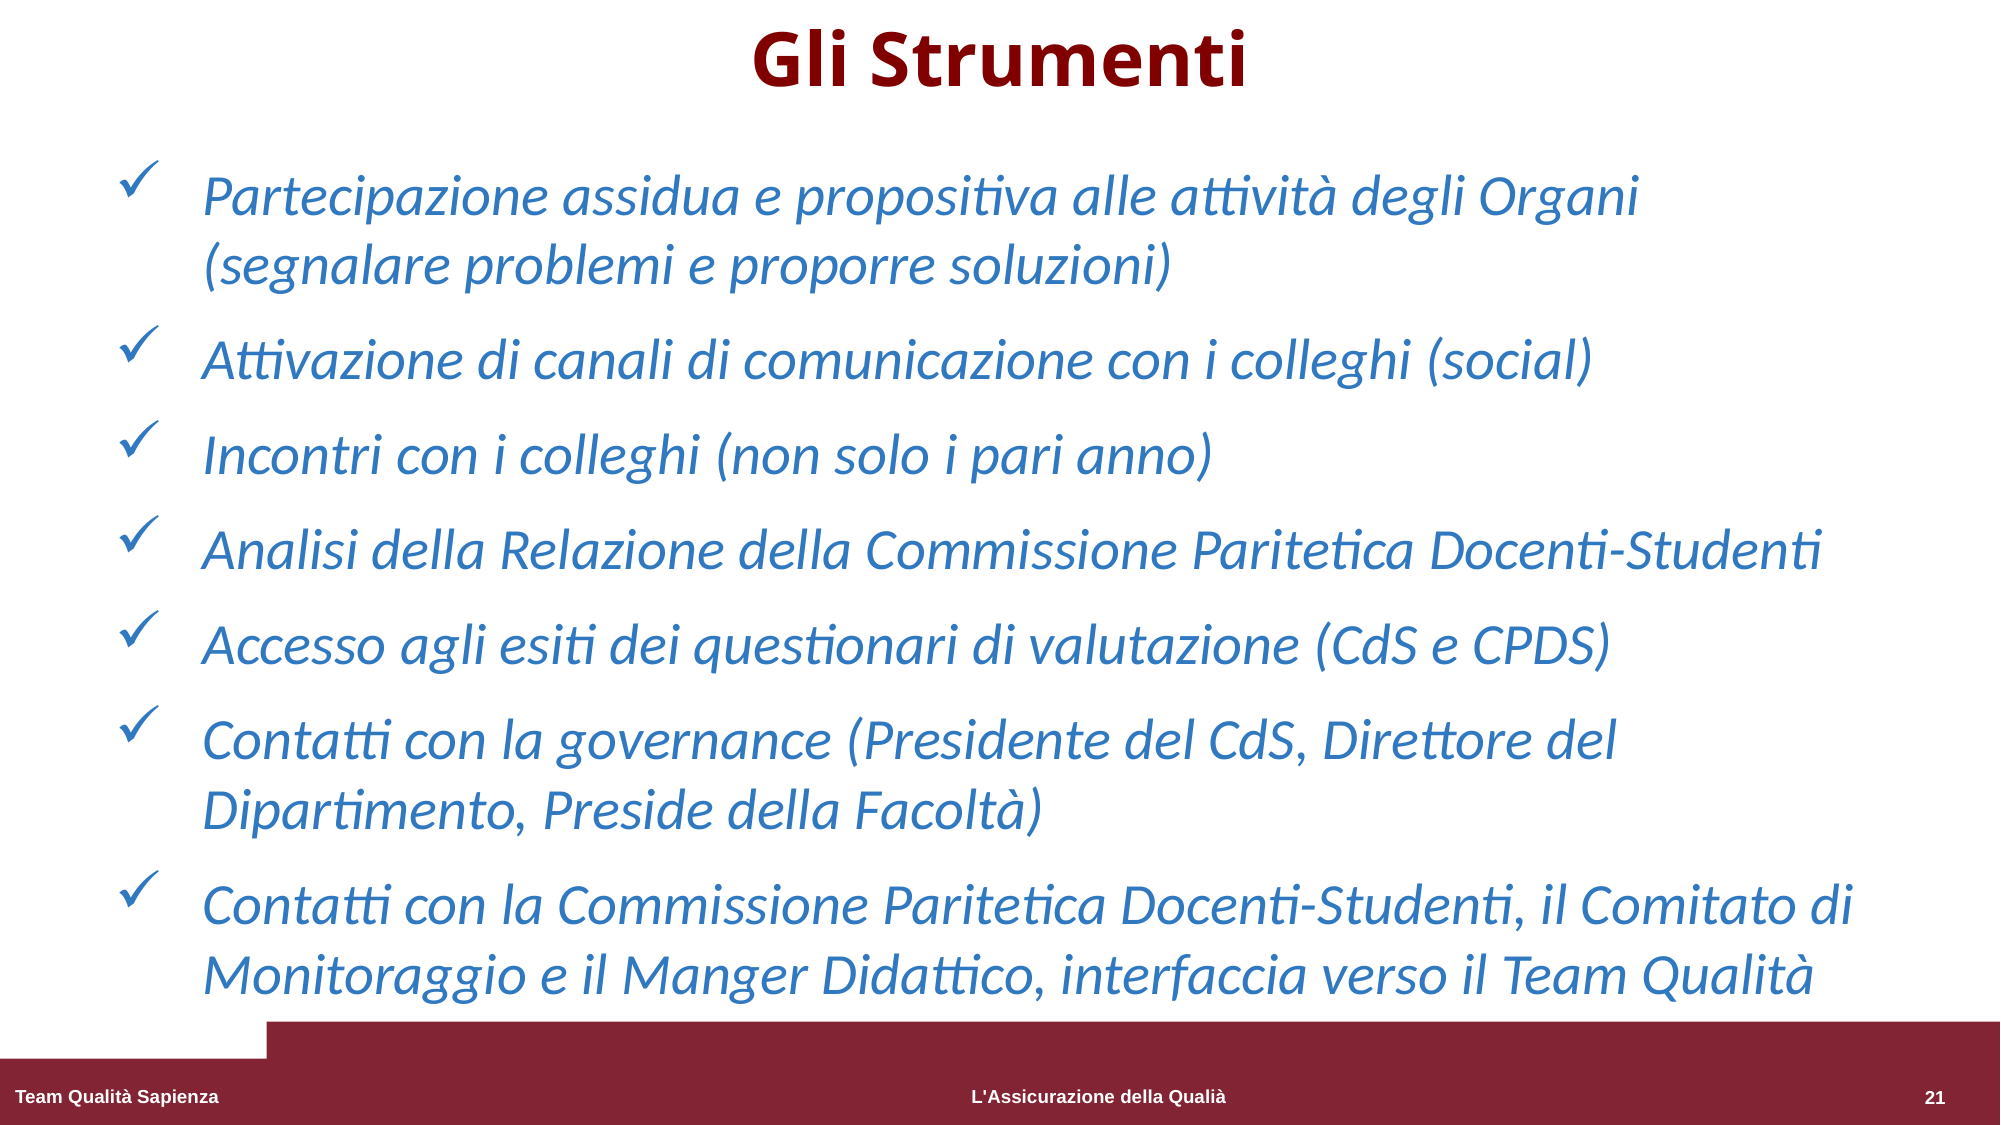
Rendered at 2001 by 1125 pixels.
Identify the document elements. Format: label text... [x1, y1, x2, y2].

slide_number Team Qualità Sapienza [0, 1076, 340, 1125]
title Gli Strumenti [0, 0, 2000, 114]
slide_number 21 [1848, 1076, 1961, 1119]
list Partecipazione assidua e propositiva alle attività degli Organi (segnalare problemi e proporre soluzioni) Attivazione di canali di comunicazione con i colleghi (social) Incontri con i colleghi (non solo i pari anno) Analisi della Relazione della Commissione Paritetica Docenti-Studenti Accesso agli esiti dei questionari di valutazione (CdS e CPDS) Contatti con la governance (Presidente del CdS, Direttore del Dipartimento, Preside della Facoltà) Contatti con la Commissione Paritetica Docenti-Studenti, il Comitato di Monitoraggio e il Manger Didattico, interfaccia verso il Team Qualità [99, 148, 1901, 1020]
footer L'Assicurazione della Qualià [468, 1076, 1729, 1125]
